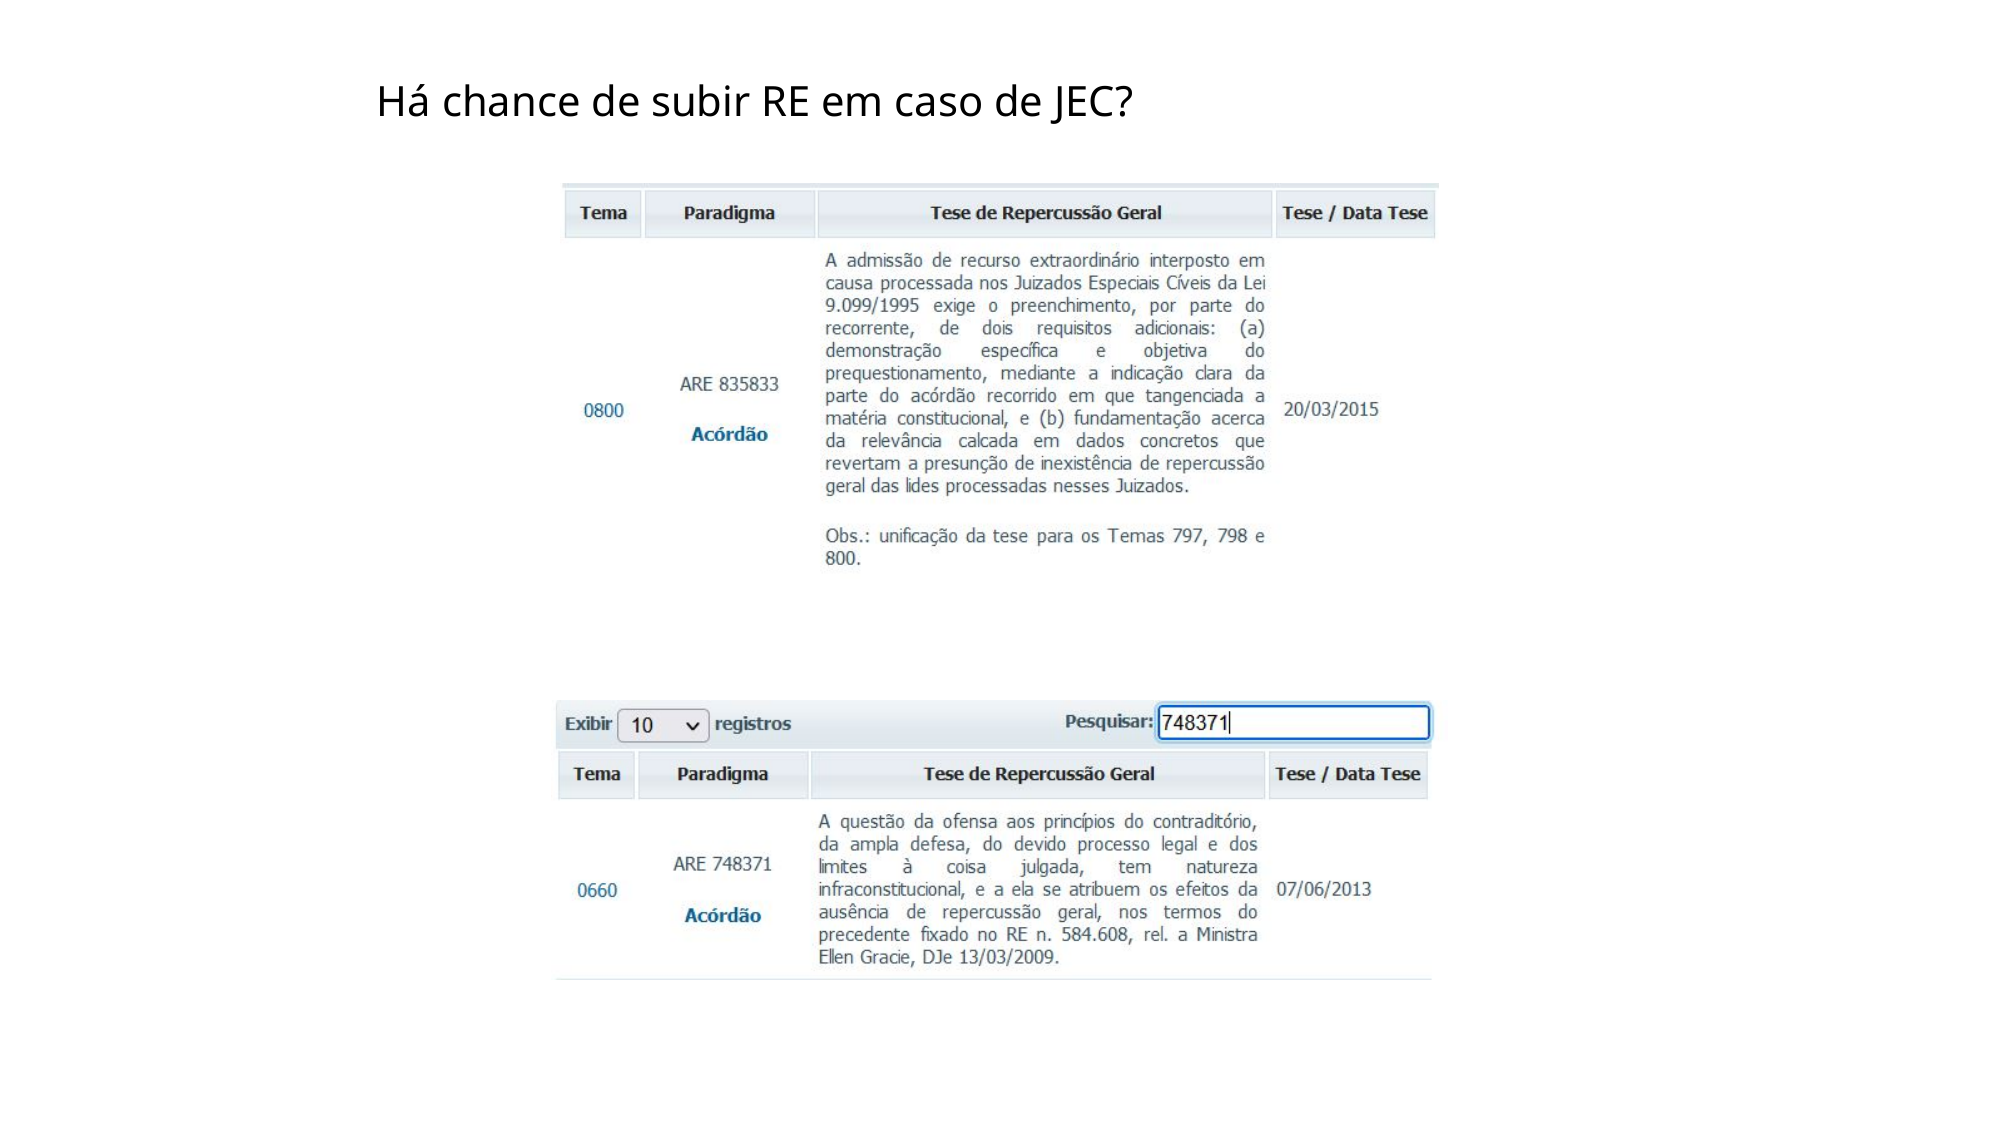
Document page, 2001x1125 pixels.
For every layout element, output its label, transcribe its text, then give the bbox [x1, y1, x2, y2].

picture [551, 700, 1449, 980]
picture [560, 183, 1439, 580]
text_box Há chance de subir RE em caso de JEC? [362, 67, 1697, 183]
